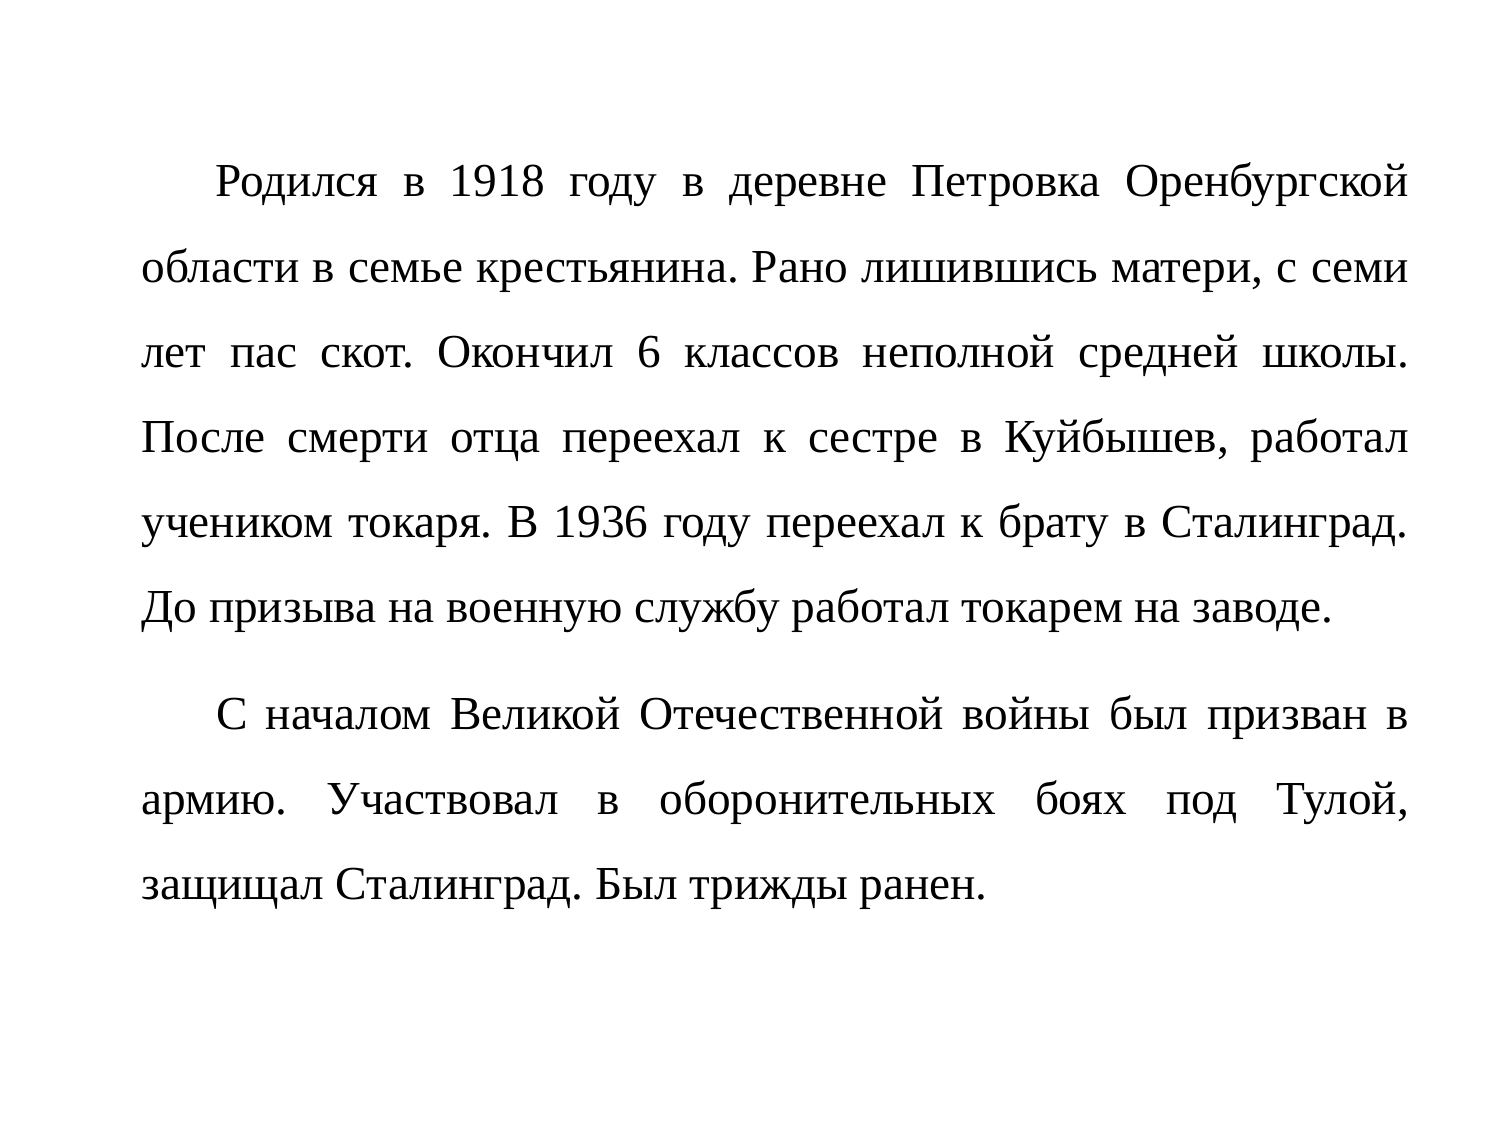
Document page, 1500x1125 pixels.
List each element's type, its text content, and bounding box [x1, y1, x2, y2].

list Родился в 1918 году в деревне Петровка Оренбургской области в семье крестьянина. Рано лишившись матери, с семи лет пас скот. Окончил 6 классов неполной средней школы. После смерти отца переехал к сестре в Куйбышев, работал учеником токаря. В 1936 году переехал к брату в Сталинград. До призыва на военную службу работал токарем на заводе. С началом Великой Отечественной войны был призван в армию. Участвовал в оборонительных боях под Тулой, защищал Сталинград. Был трижды ранен. [75, 113, 1425, 1005]
